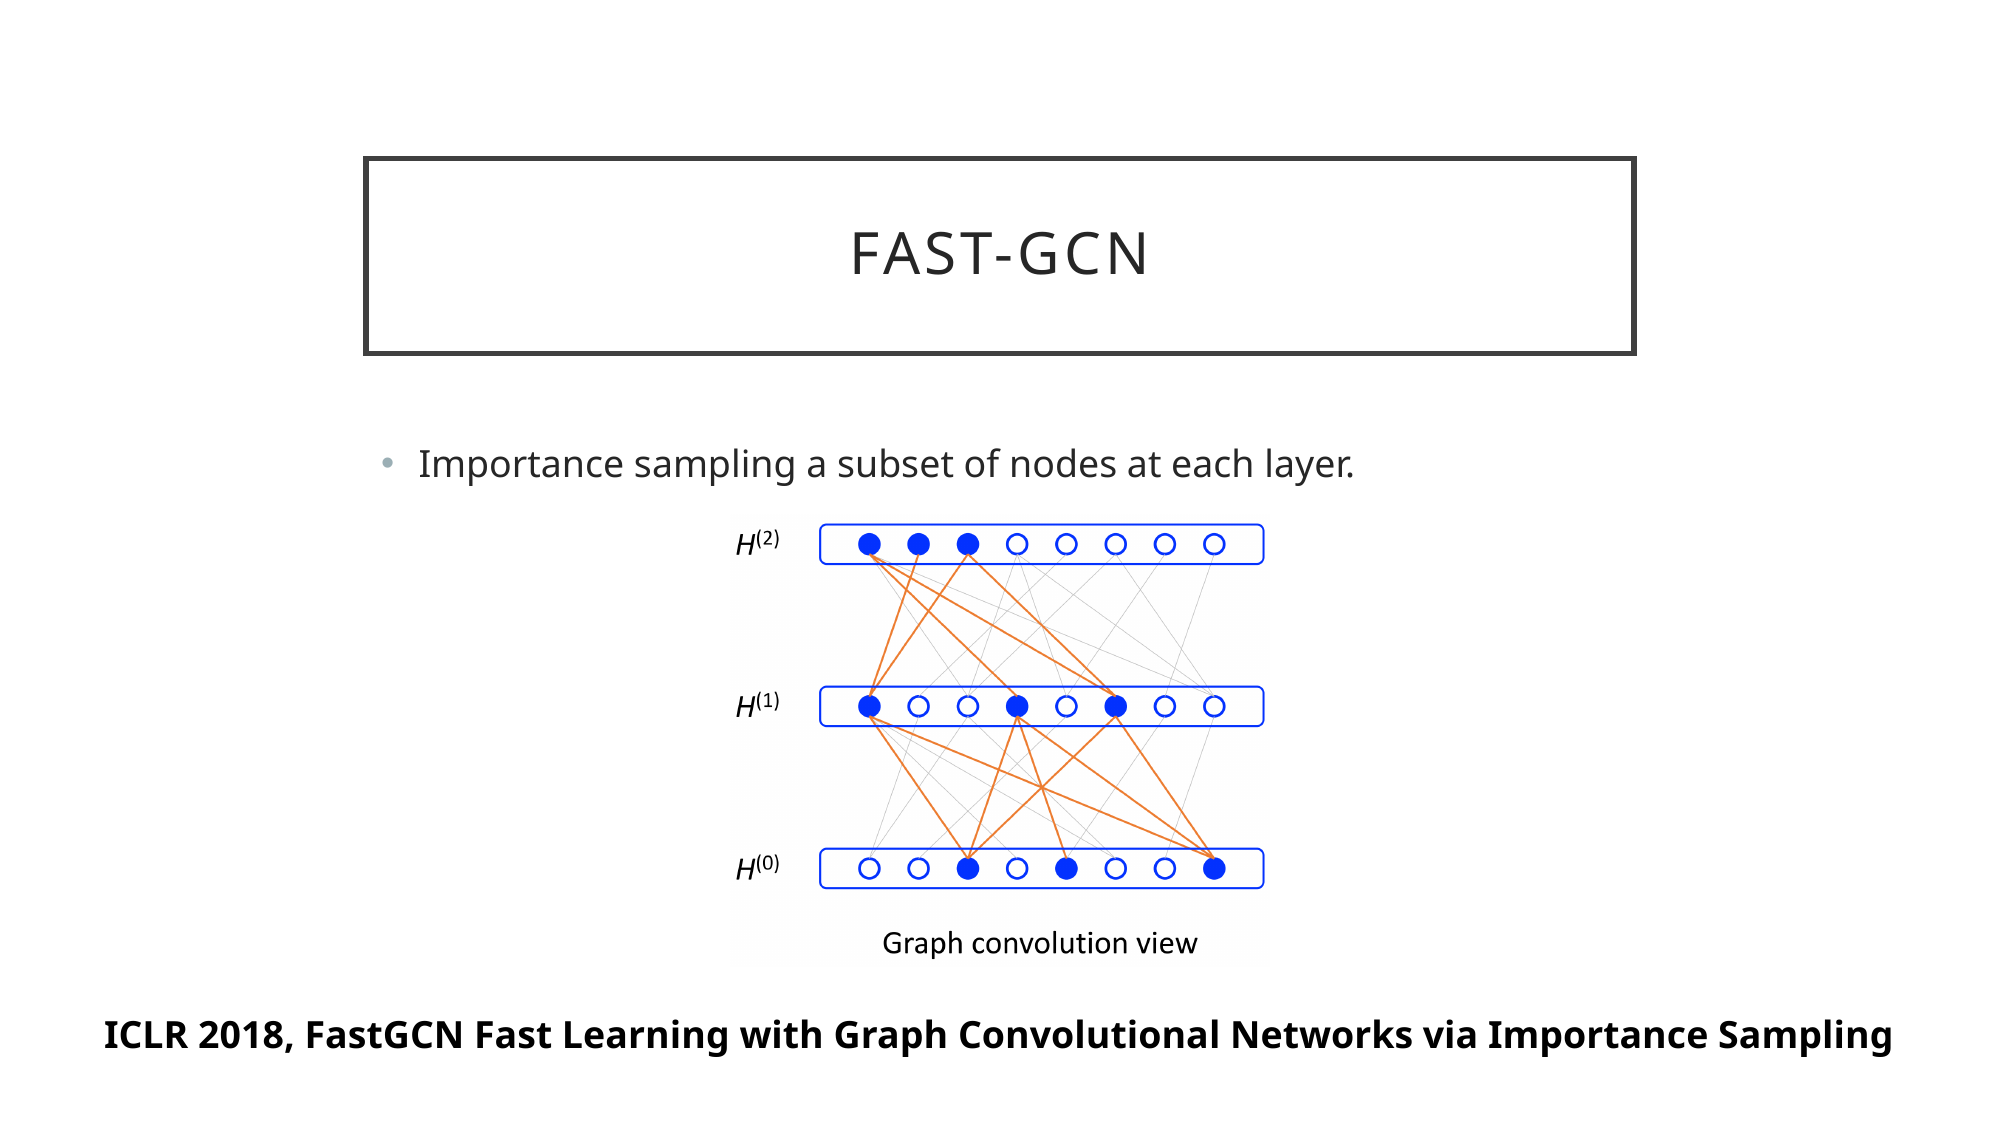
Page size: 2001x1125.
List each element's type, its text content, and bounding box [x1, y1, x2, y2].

list Importance sampling a subset of nodes at each layer. [366, 432, 1634, 942]
title Fast-Gcn [363, 156, 1637, 356]
text_box ICLR 2018, FastGCN Fast Learning with Graph Convolutional Networks via Importance Sampling [89, 1003, 1911, 1064]
picture [730, 514, 1270, 967]
